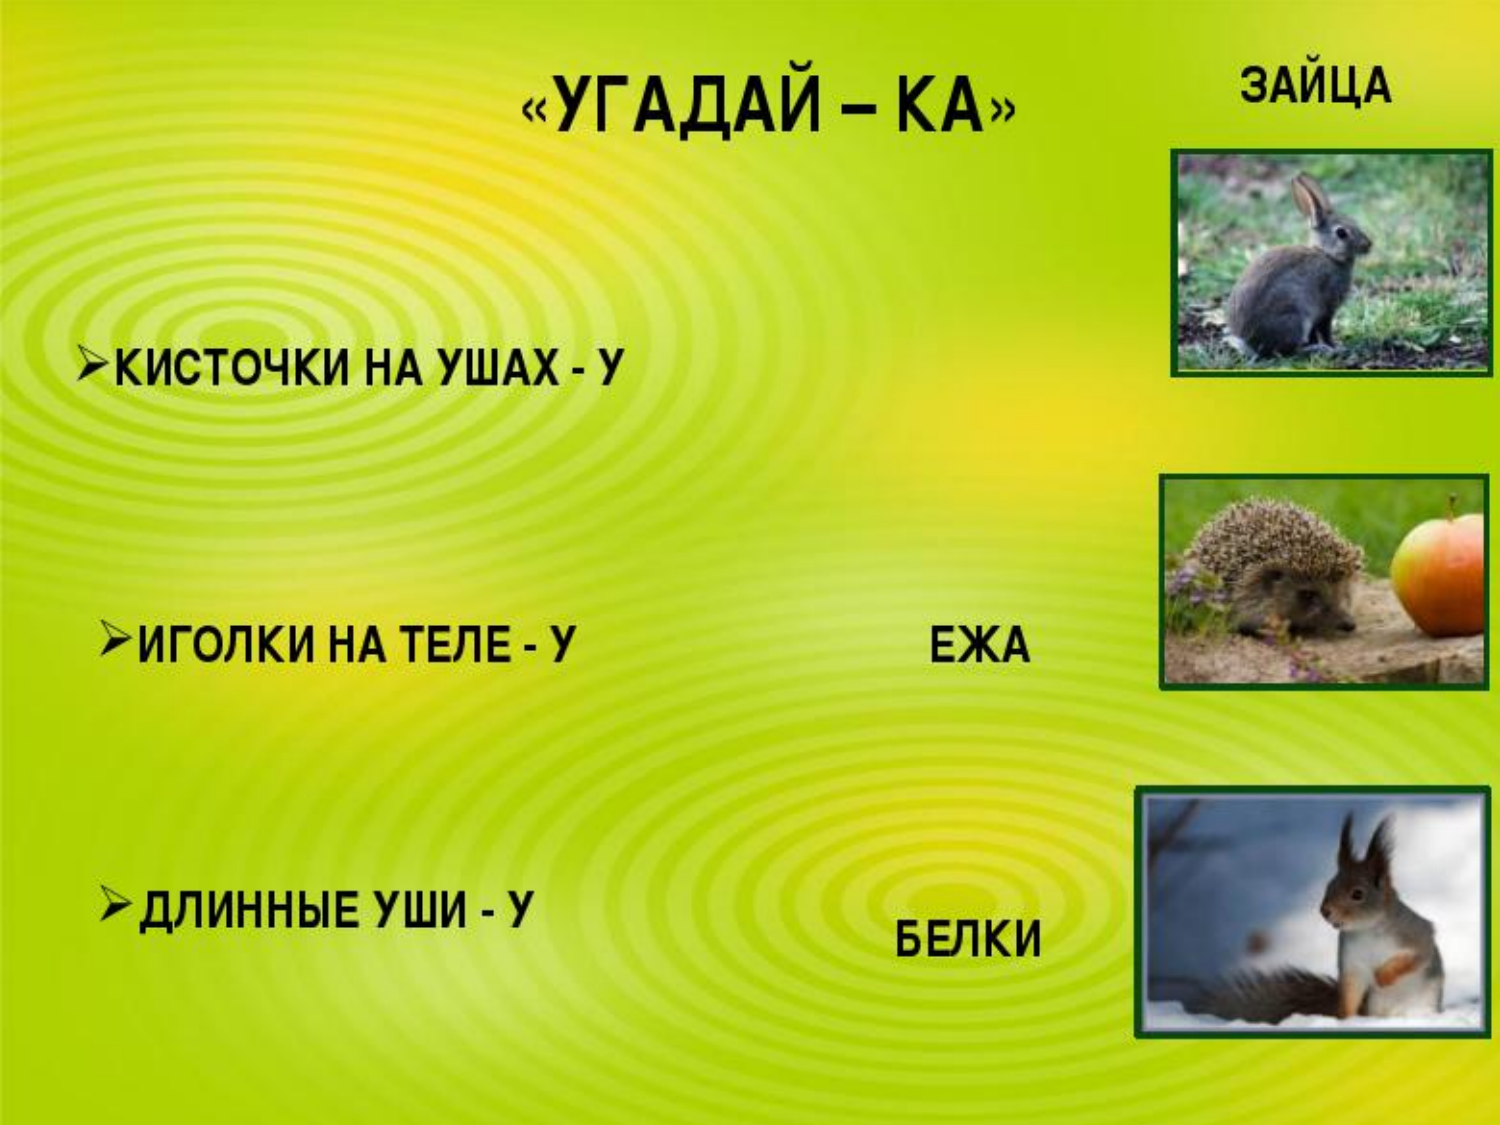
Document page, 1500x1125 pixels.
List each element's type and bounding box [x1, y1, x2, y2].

list [0, 0, 1500, 1125]
